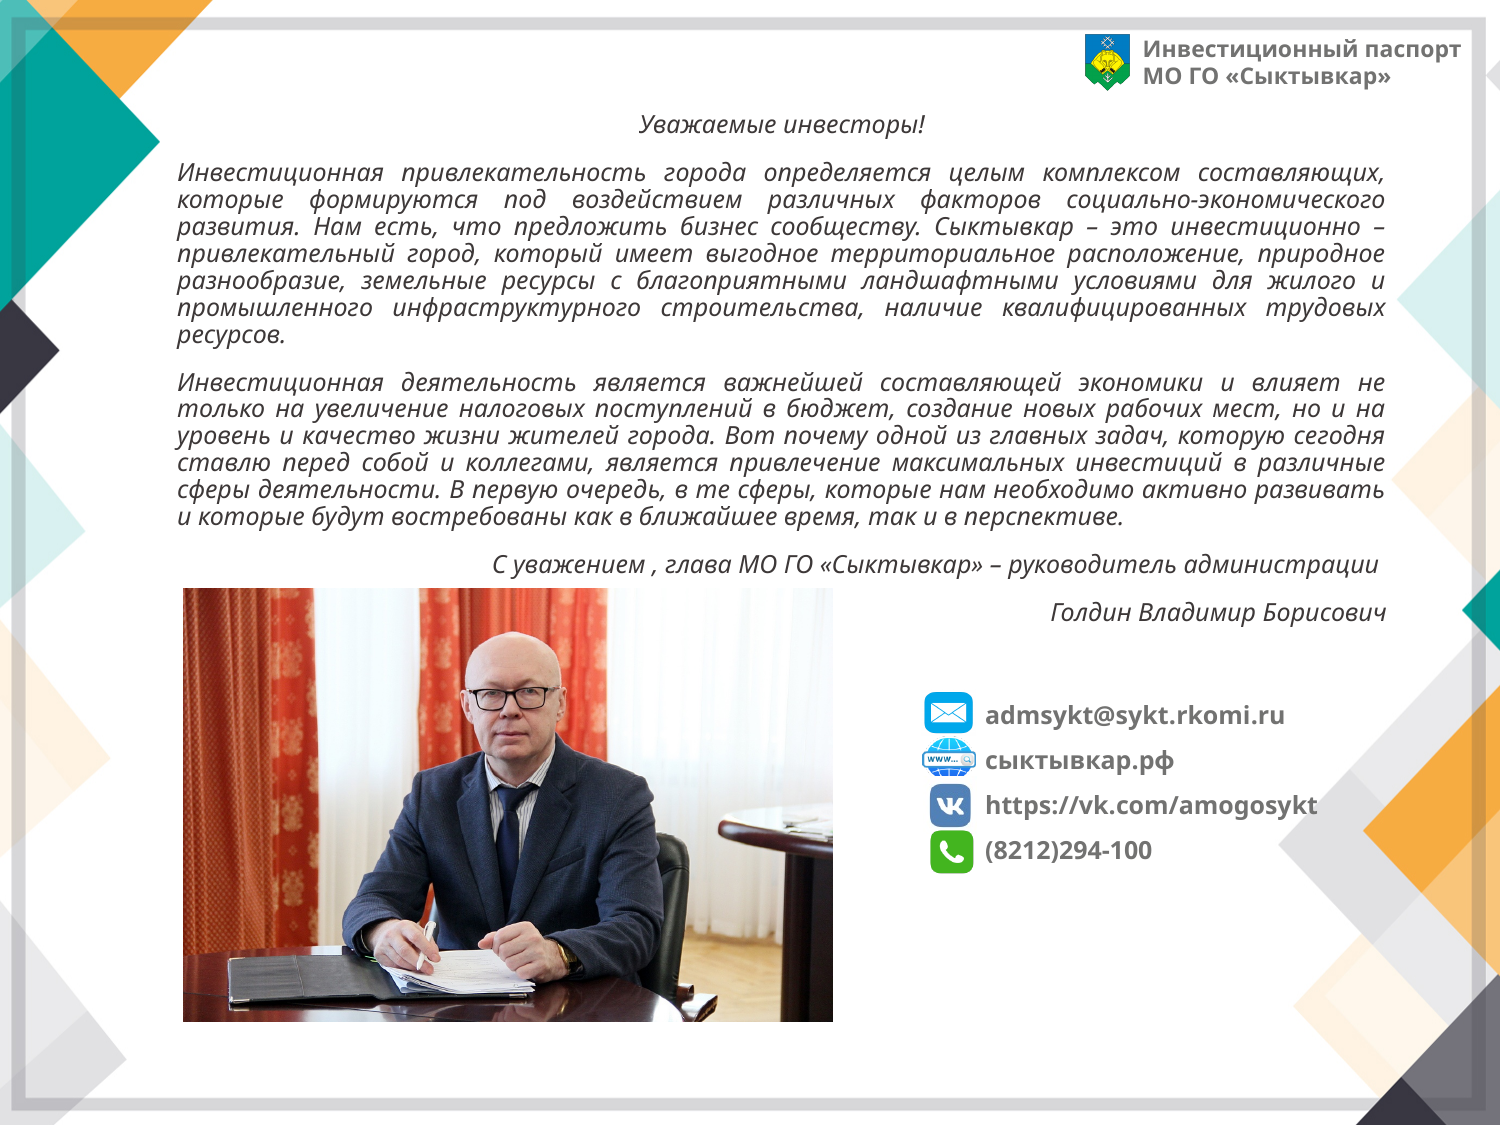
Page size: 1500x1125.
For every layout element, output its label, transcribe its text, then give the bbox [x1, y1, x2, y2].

text_box admsykt@sykt.rkomi.ru сыктывкар.рф https://vk.com/amogosykt (8212)294-100 [970, 632, 1362, 916]
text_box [1085, 27, 1487, 98]
list Уважаемые инвесторы! Инвестиционная привлекательность города определяется целым комплексом составляющих, которые формируются под воздействием различных факторов социально-экономического развития. Нам есть, что предложить бизнес сообществу. Сыктывкар – это инвестиционно – привлекательный город, который имеет выгодное территориальное расположение, природное разнообразие, земельные ресурсы с благоприятными ландшафтными условиями для жилого и промышленного инфраструктурного строительства, наличие квалифицированных трудовых ресурсов. Инвестиционная деятельность является важнейшей составляющей экономики и влияет не только на увеличение налоговых поступлений в бюджет, создание новых рабочих мест, но и на уровень и качество жизни жителей города. Вот почему одной из главных задач, которую сегодня ставлю перед собой и коллегами, является привлечение максимальных инвестиций в различные сферы деятельности. В первую очередь, в те сферы, которые нам необходимо активно развивать и которые будут востребованы как в ближайшее время, так и в перспективе. С уважением , глава МО ГО «Сыктывкар» – руководитель администрации Голдин Владимир Борисович [162, 104, 1403, 680]
picture [0, 0, 1500, 1125]
